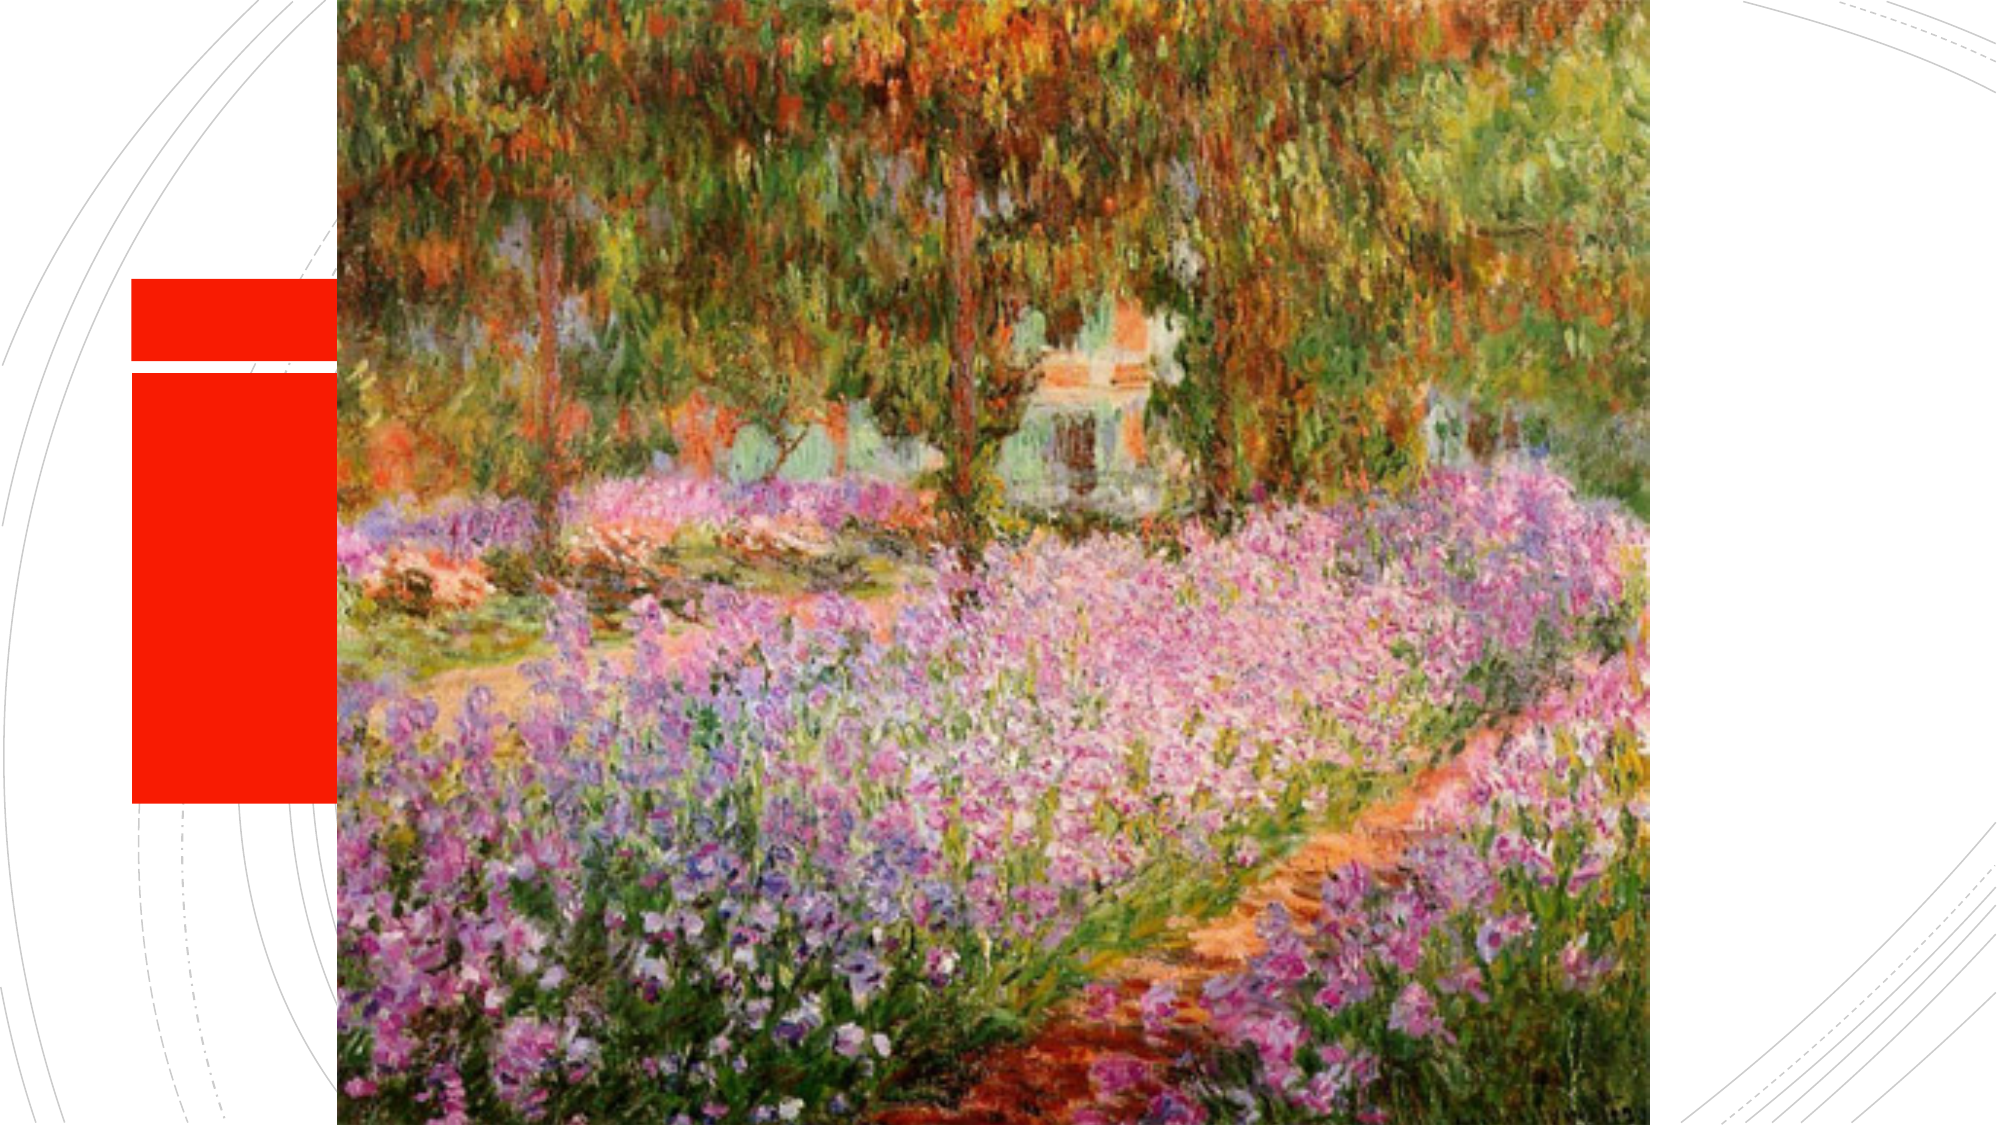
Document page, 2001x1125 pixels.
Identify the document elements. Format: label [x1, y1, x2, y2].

picture [337, 0, 1651, 1125]
